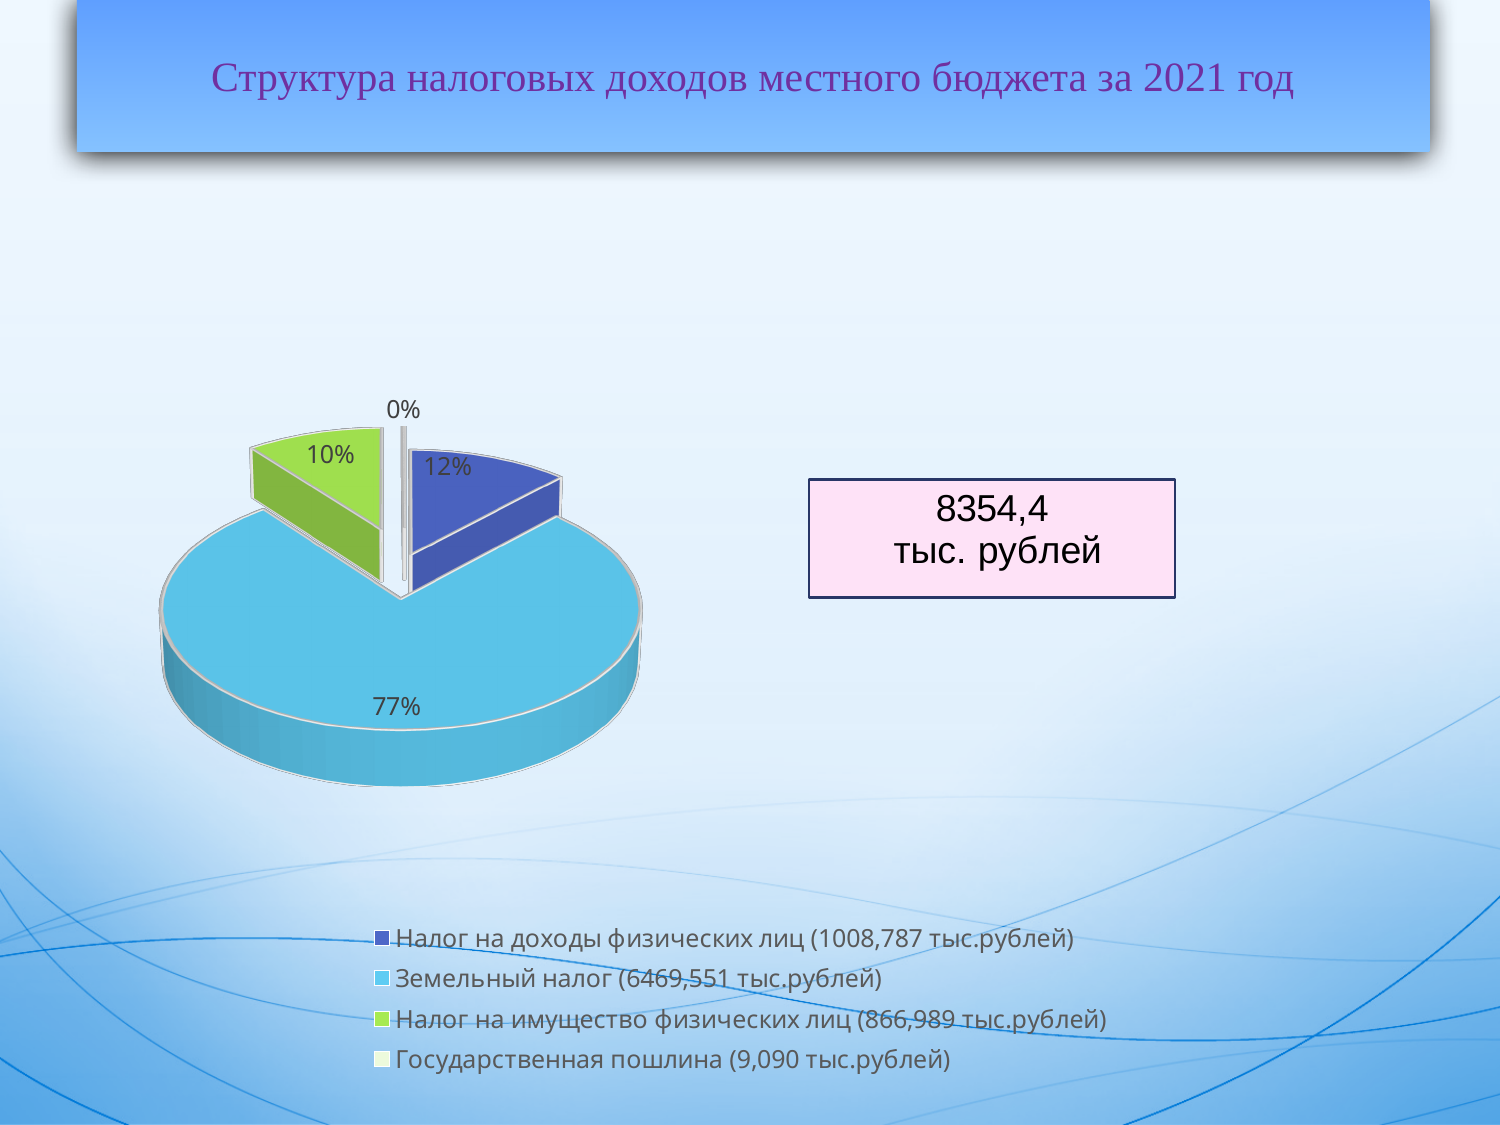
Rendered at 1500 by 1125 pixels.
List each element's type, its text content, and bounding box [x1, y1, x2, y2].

chart [52, 147, 1430, 1083]
text_box Структура налоговых доходов местного бюджета за 2021 год [76, 0, 1430, 146]
